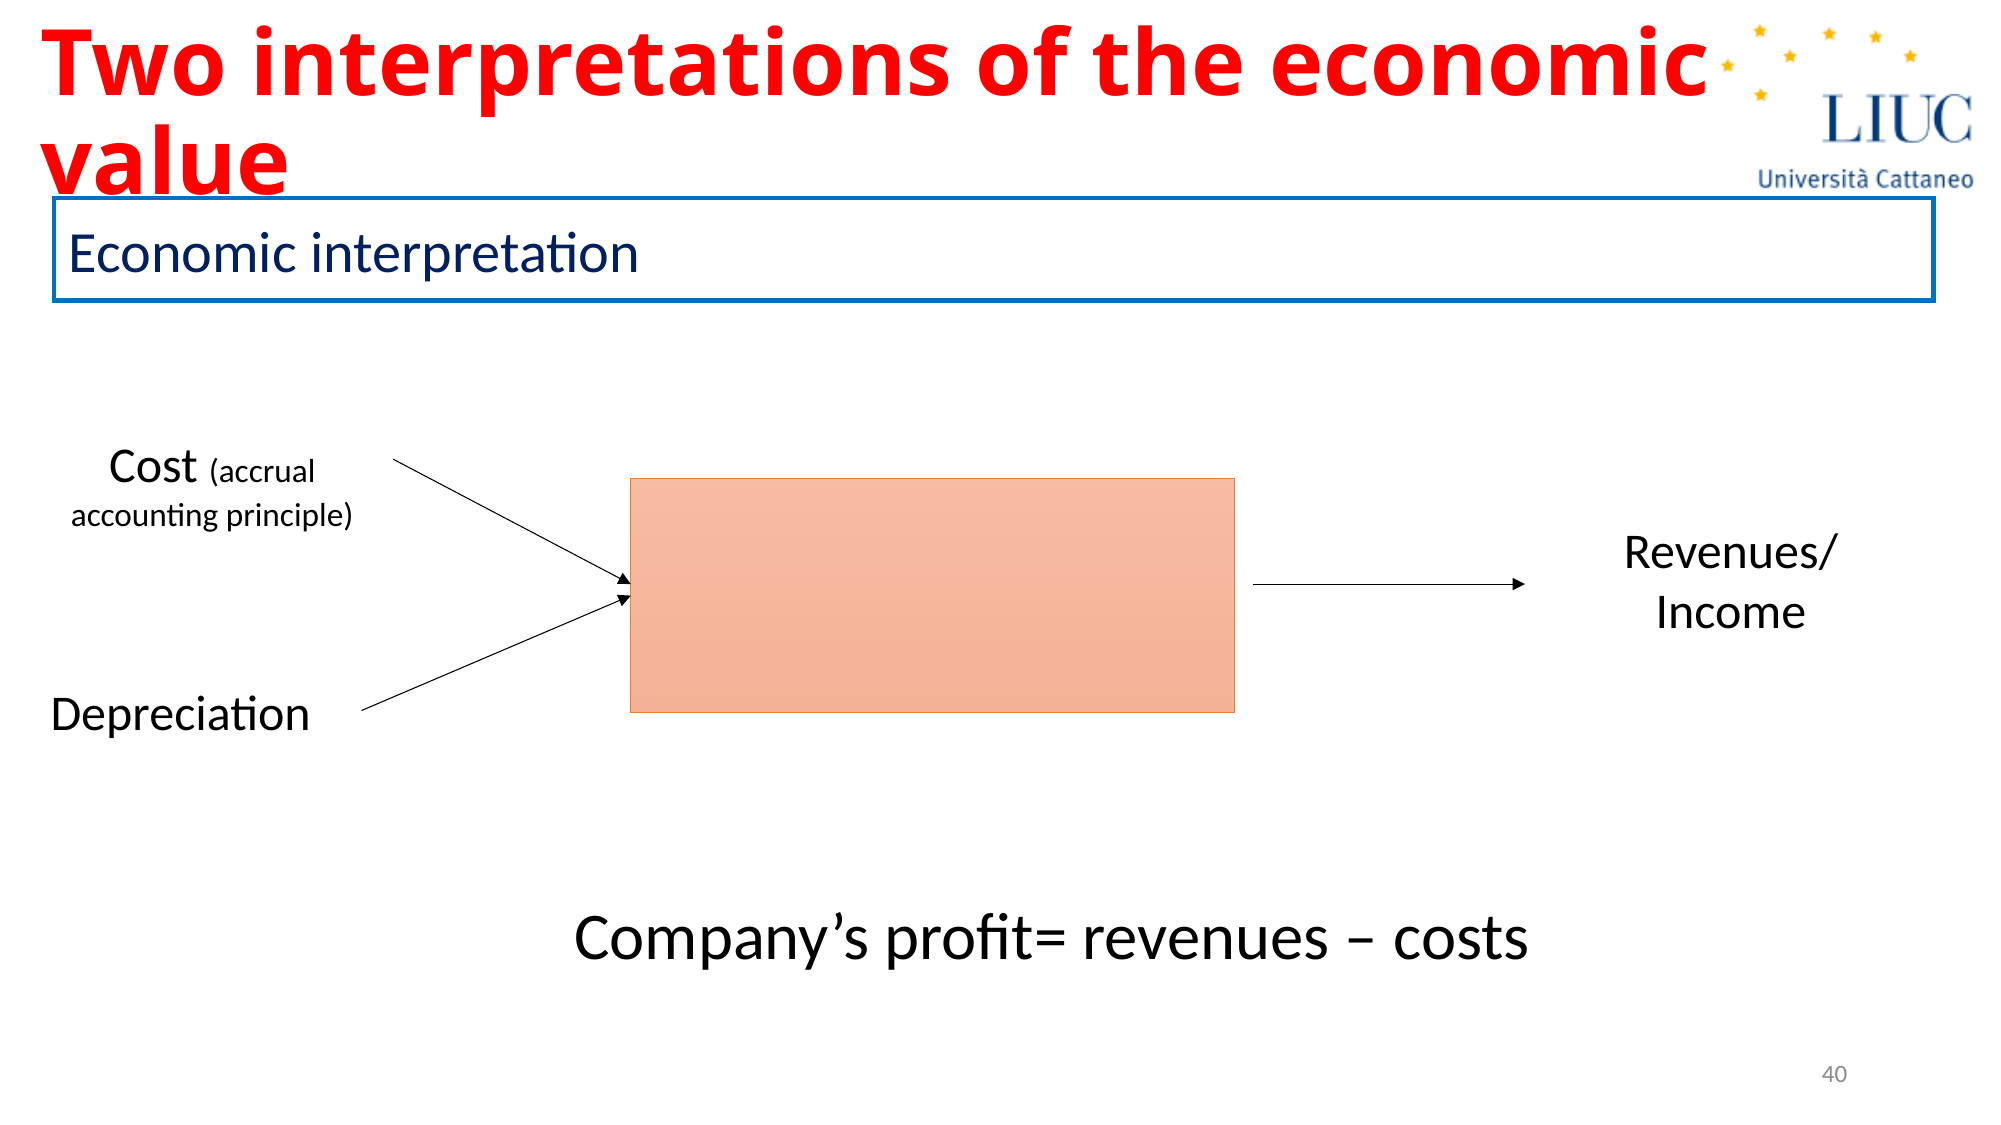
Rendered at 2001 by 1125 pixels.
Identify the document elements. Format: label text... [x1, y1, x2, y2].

slide_number 40 [1412, 1042, 1863, 1103]
text_box Cost (accrual accounting principle) [31, 424, 394, 541]
text_box Revenues/Income [1549, 520, 1913, 638]
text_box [361, 595, 631, 711]
text_box Economic interpretation [53, 197, 1935, 302]
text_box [368, 446, 631, 585]
title Two interpretations of the economic value [25, 57, 1696, 173]
text_box [630, 478, 1235, 713]
text_box Company’s profit= revenues – costs [353, 874, 1752, 991]
picture [1696, 0, 2000, 210]
text_box Depreciation [0, 652, 362, 769]
